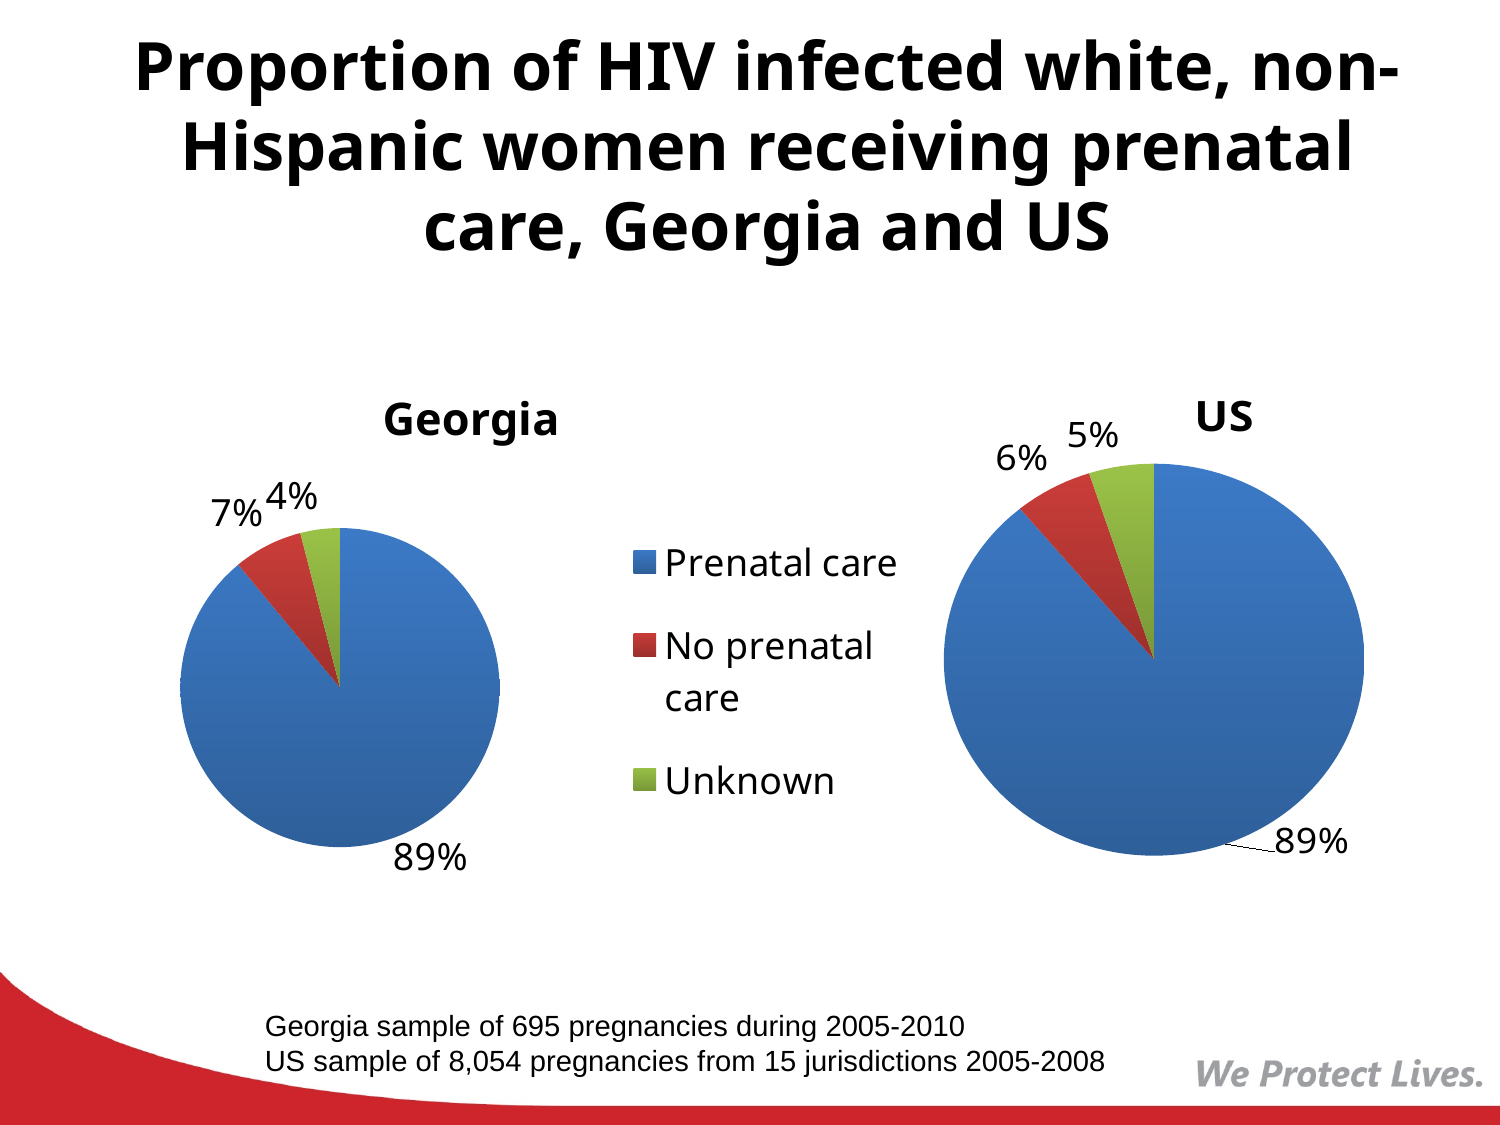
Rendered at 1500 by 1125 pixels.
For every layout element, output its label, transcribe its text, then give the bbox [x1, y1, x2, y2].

text_box Georgia sample of 695 pregnancies during 2005-2010 US sample of 8,054 pregnancies from 15 jurisdictions 2005-2008 [249, 999, 1424, 1085]
title Proportion of HIV infected white, non-Hispanic women receiving prenatal care, Georgia and US [111, 50, 1424, 238]
picture [0, 0, 1500, 1125]
chart [49, 349, 1463, 913]
